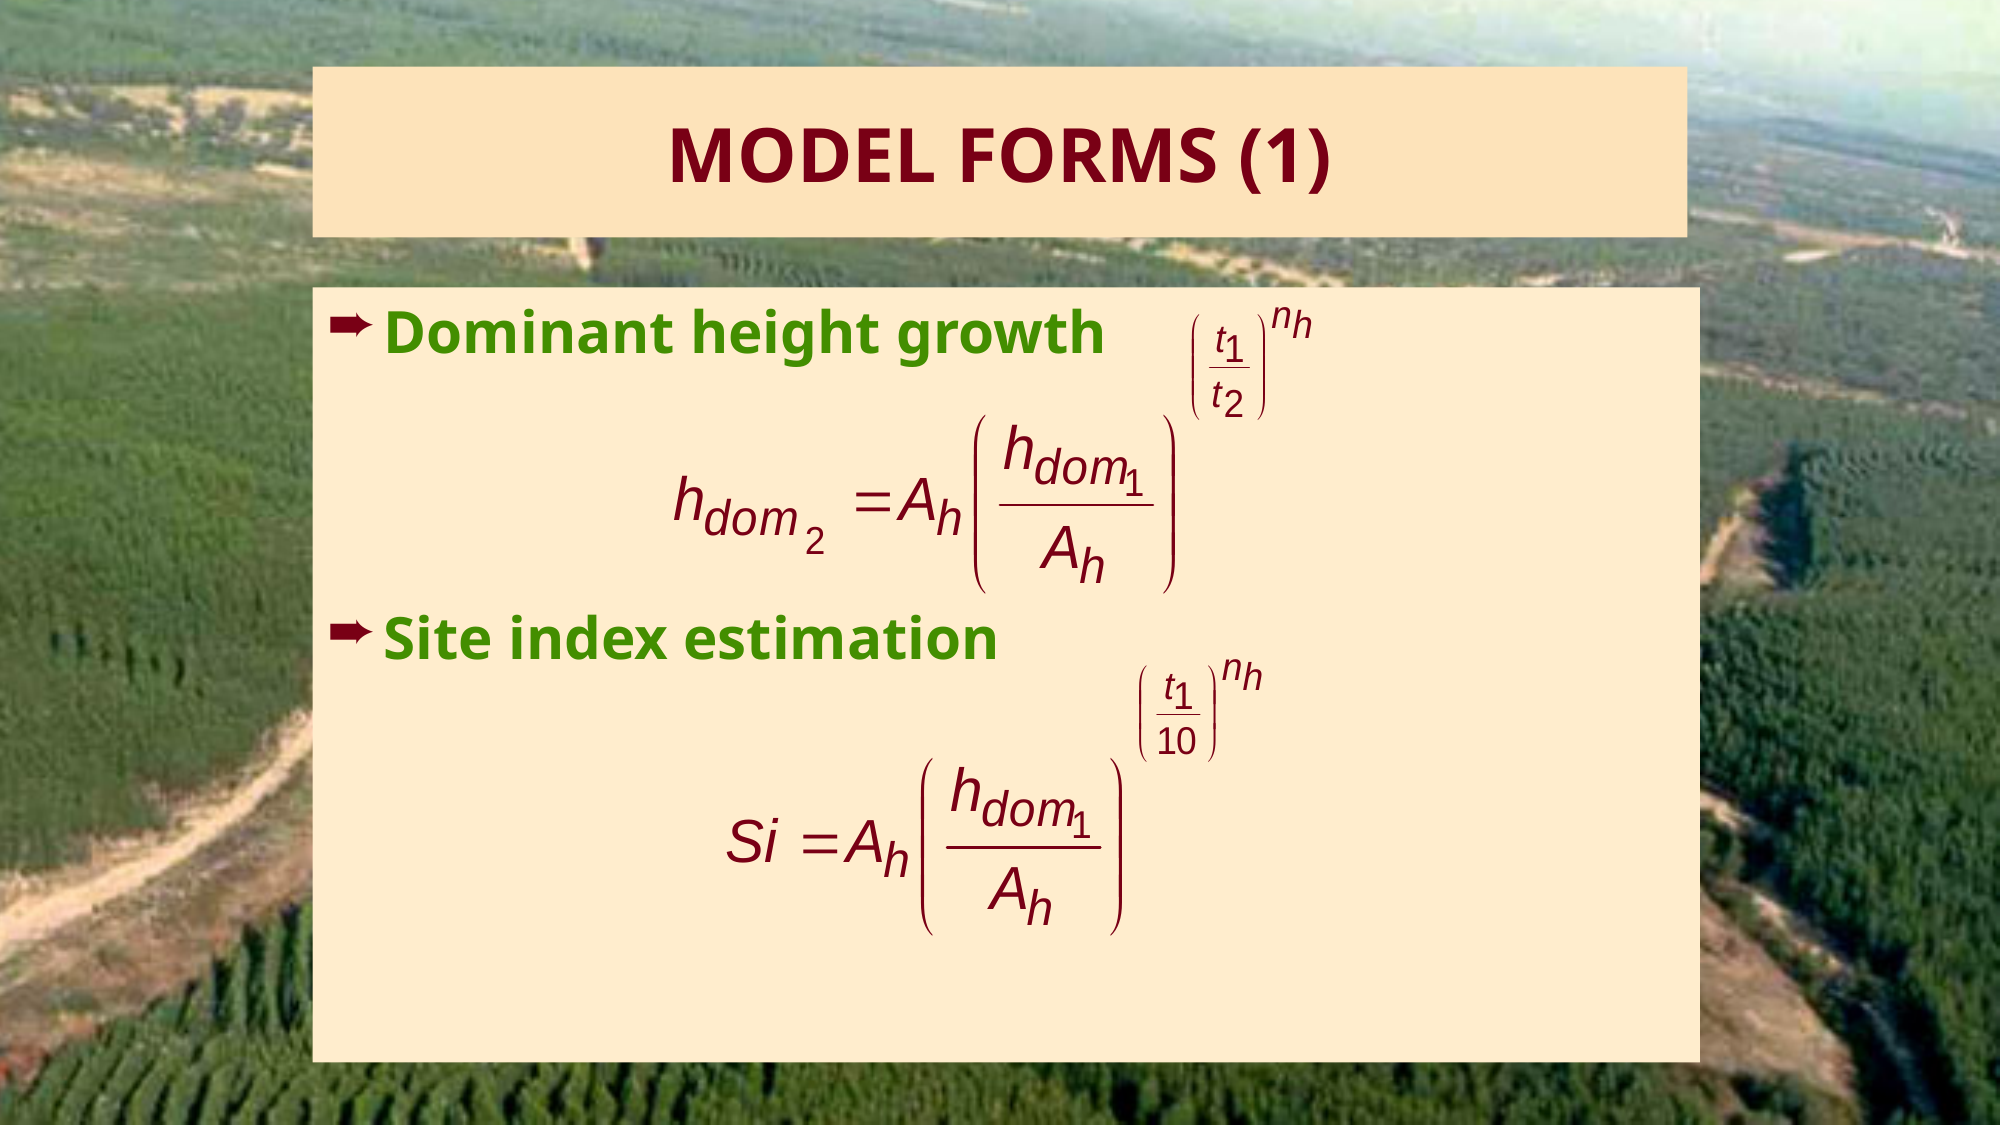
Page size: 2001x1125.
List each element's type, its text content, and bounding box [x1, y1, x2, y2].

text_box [717, 635, 1279, 948]
picture [0, 0, 2000, 1125]
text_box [663, 287, 1331, 606]
title MODEL FORMS (1) [304, 58, 1696, 246]
list Dominant height growth Site index estimation [312, 287, 1700, 1063]
